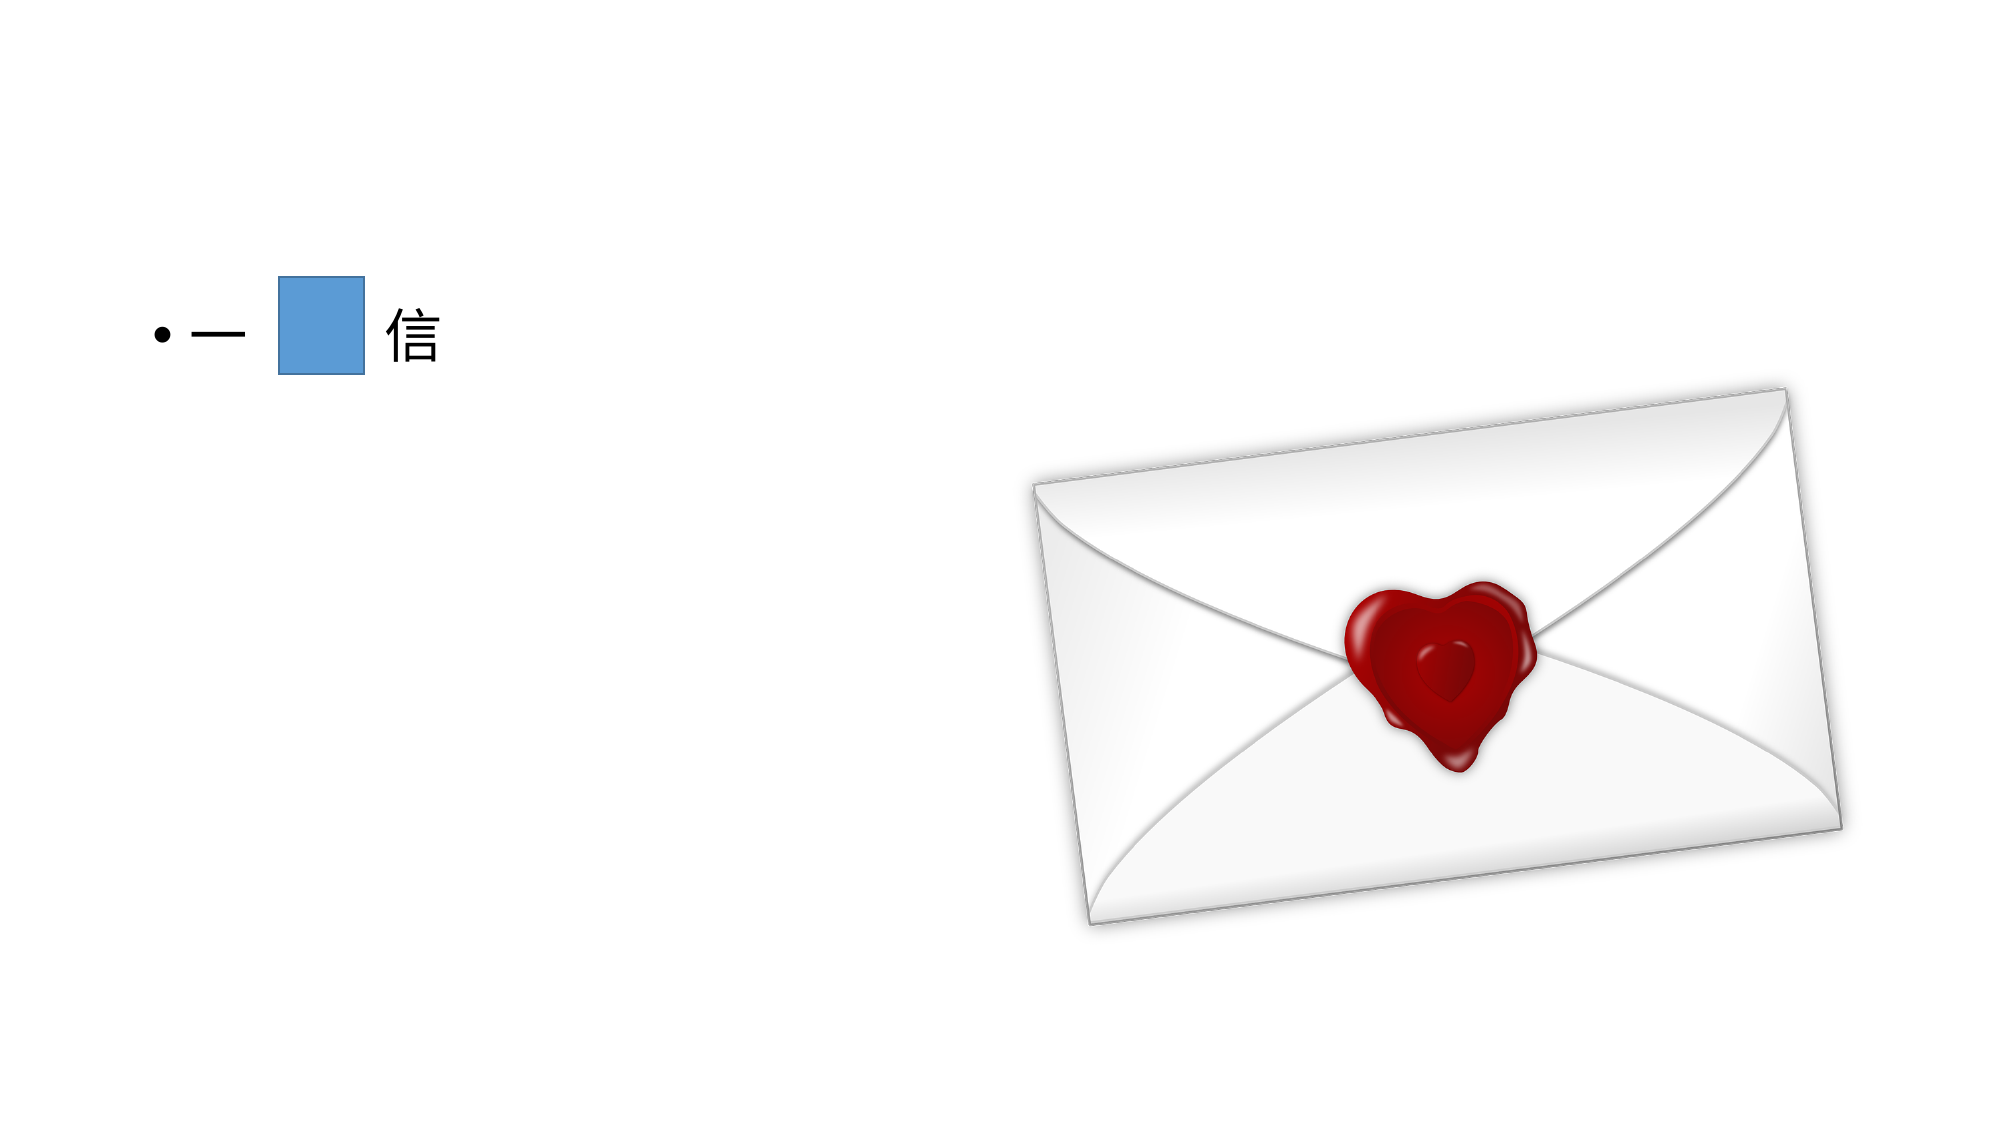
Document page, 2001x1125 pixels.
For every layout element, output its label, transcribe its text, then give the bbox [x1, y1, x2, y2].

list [1012, 367, 1863, 946]
text_box [278, 276, 365, 375]
list 一 封 信 [137, 299, 988, 1014]
